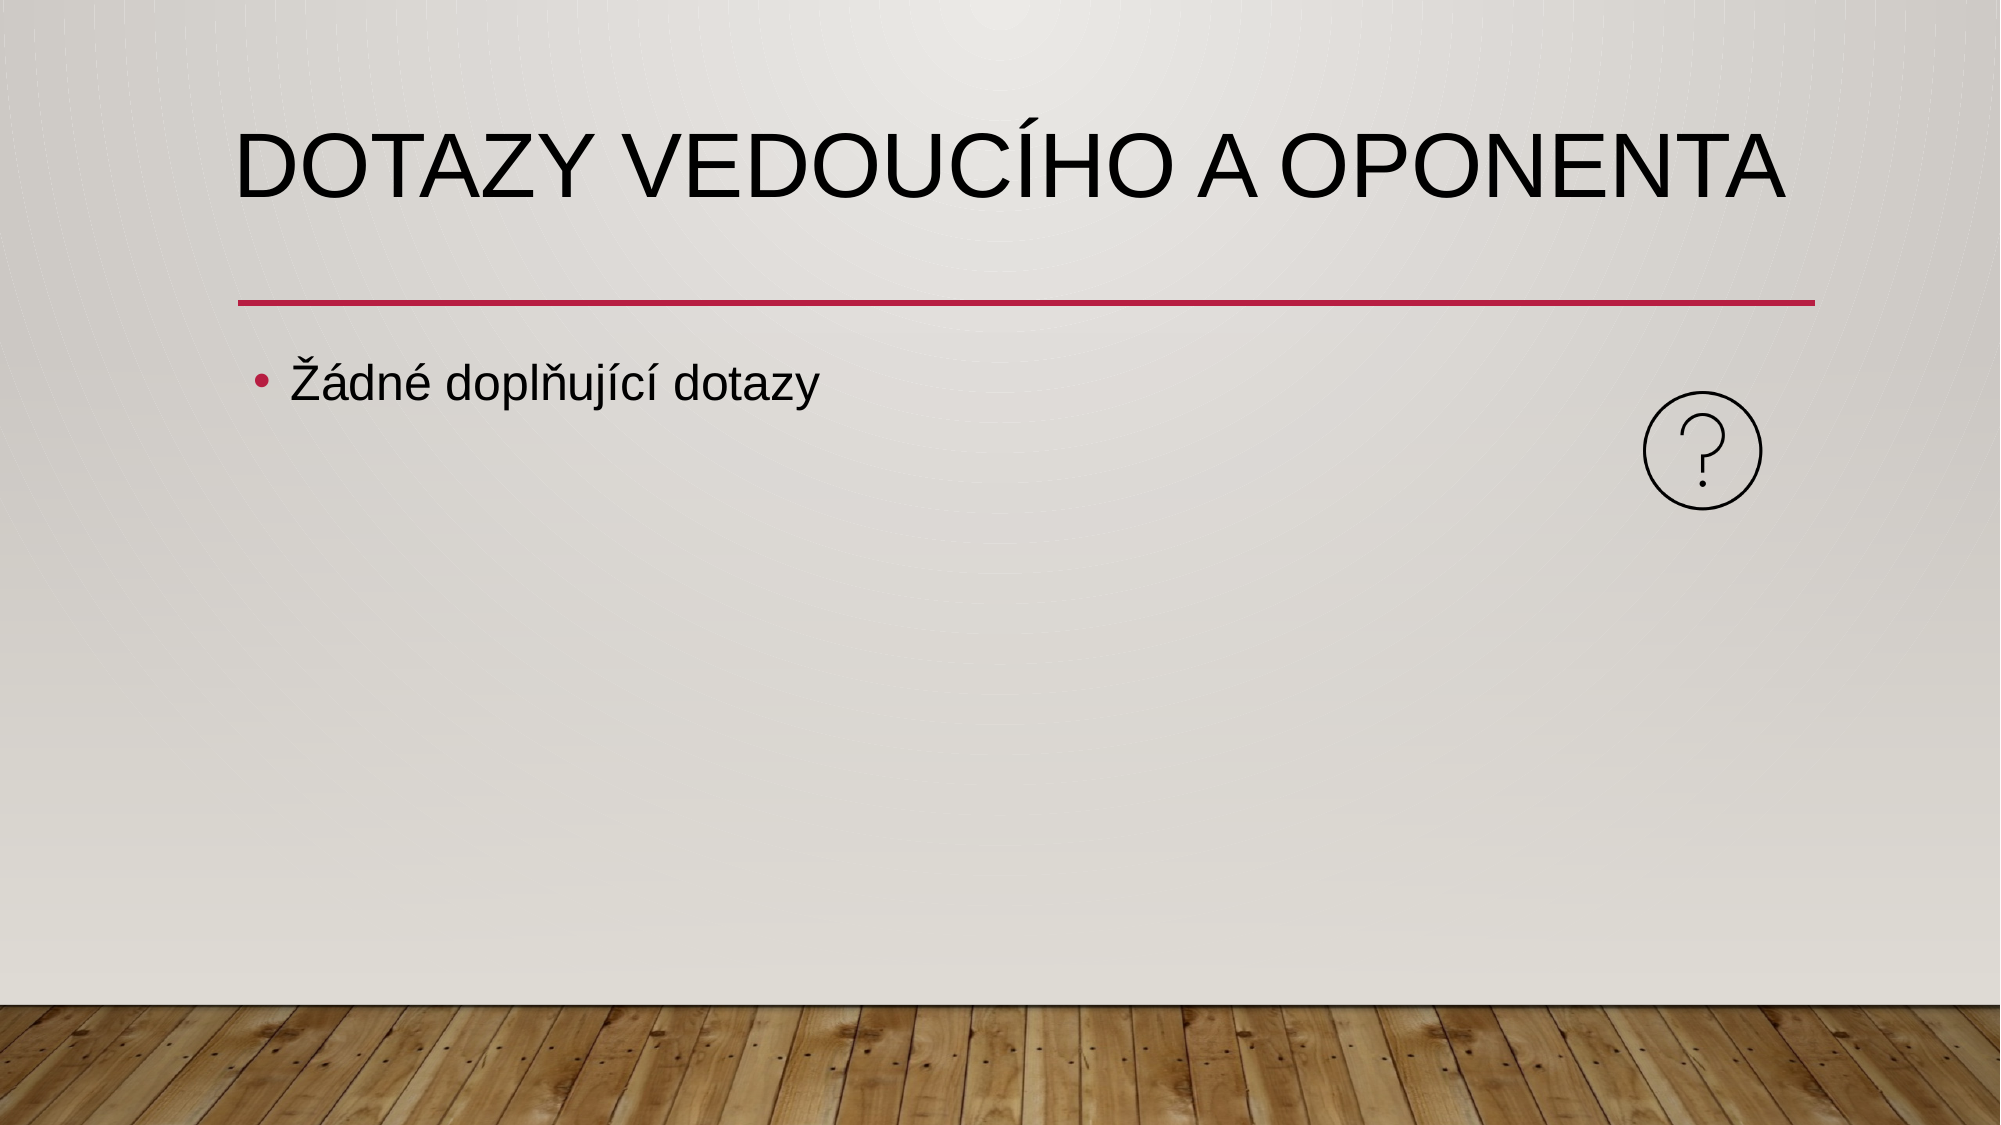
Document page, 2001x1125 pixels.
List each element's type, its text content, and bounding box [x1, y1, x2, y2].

list Žádné doplňující dotazy [238, 330, 1814, 897]
picture [0, 1005, 2000, 1125]
picture [1626, 374, 1778, 526]
title dotazy vedoucího a oponenta [218, 111, 1892, 284]
